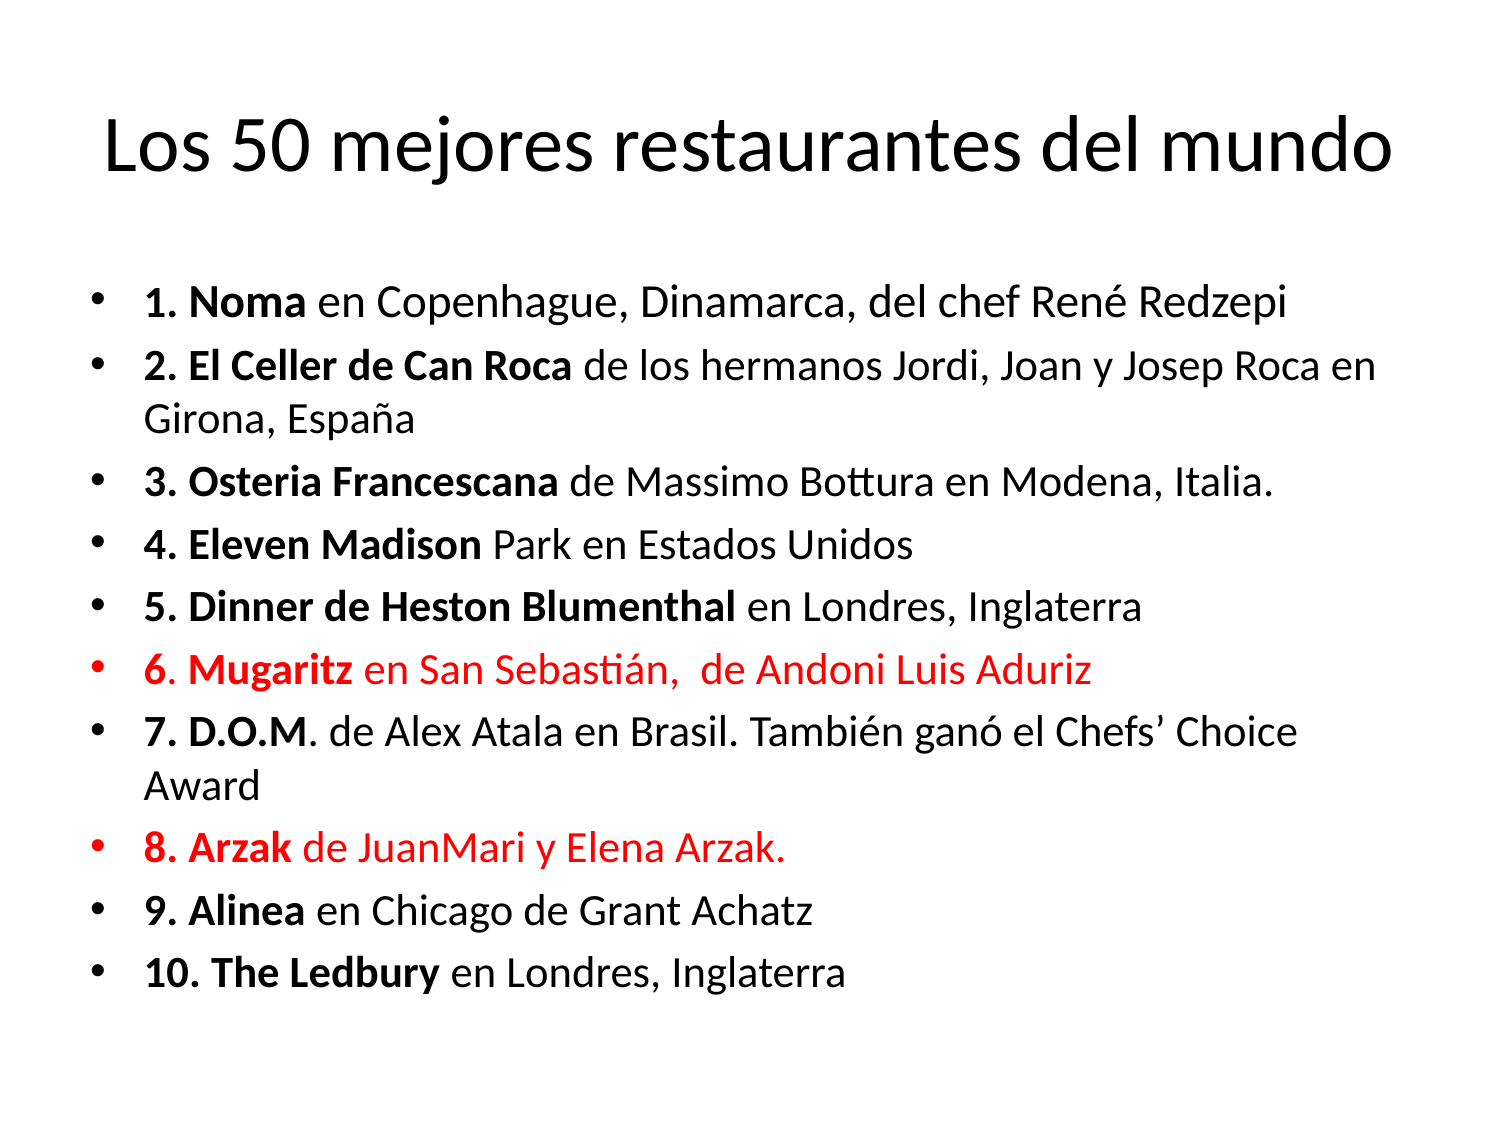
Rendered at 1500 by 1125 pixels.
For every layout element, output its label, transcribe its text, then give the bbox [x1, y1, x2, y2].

title Los 50 mejores restaurantes del mundo [75, 45, 1425, 233]
list 1. Noma en Copenhague, Dinamarca, del chef René Redzepi 2. El Celler de Can Roca de los hermanos Jordi, Joan y Josep Roca en Girona, España 3. Osteria Francescana de Massimo Bottura en Modena, Italia. 4. Eleven Madison Park en Estados Unidos 5. Dinner de Heston Blumenthal en Londres, Inglaterra 6. Mugaritz en San Sebastián, de Andoni Luis Aduriz 7. D.O.M. de Alex Atala en Brasil. También ganó el Chefs’ Choice Award 8. Arzak de JuanMari y Elena Arzak. 9. Alinea en Chicago de Grant Achatz 10. The Ledbury en Londres, Inglaterra [75, 262, 1425, 1005]
